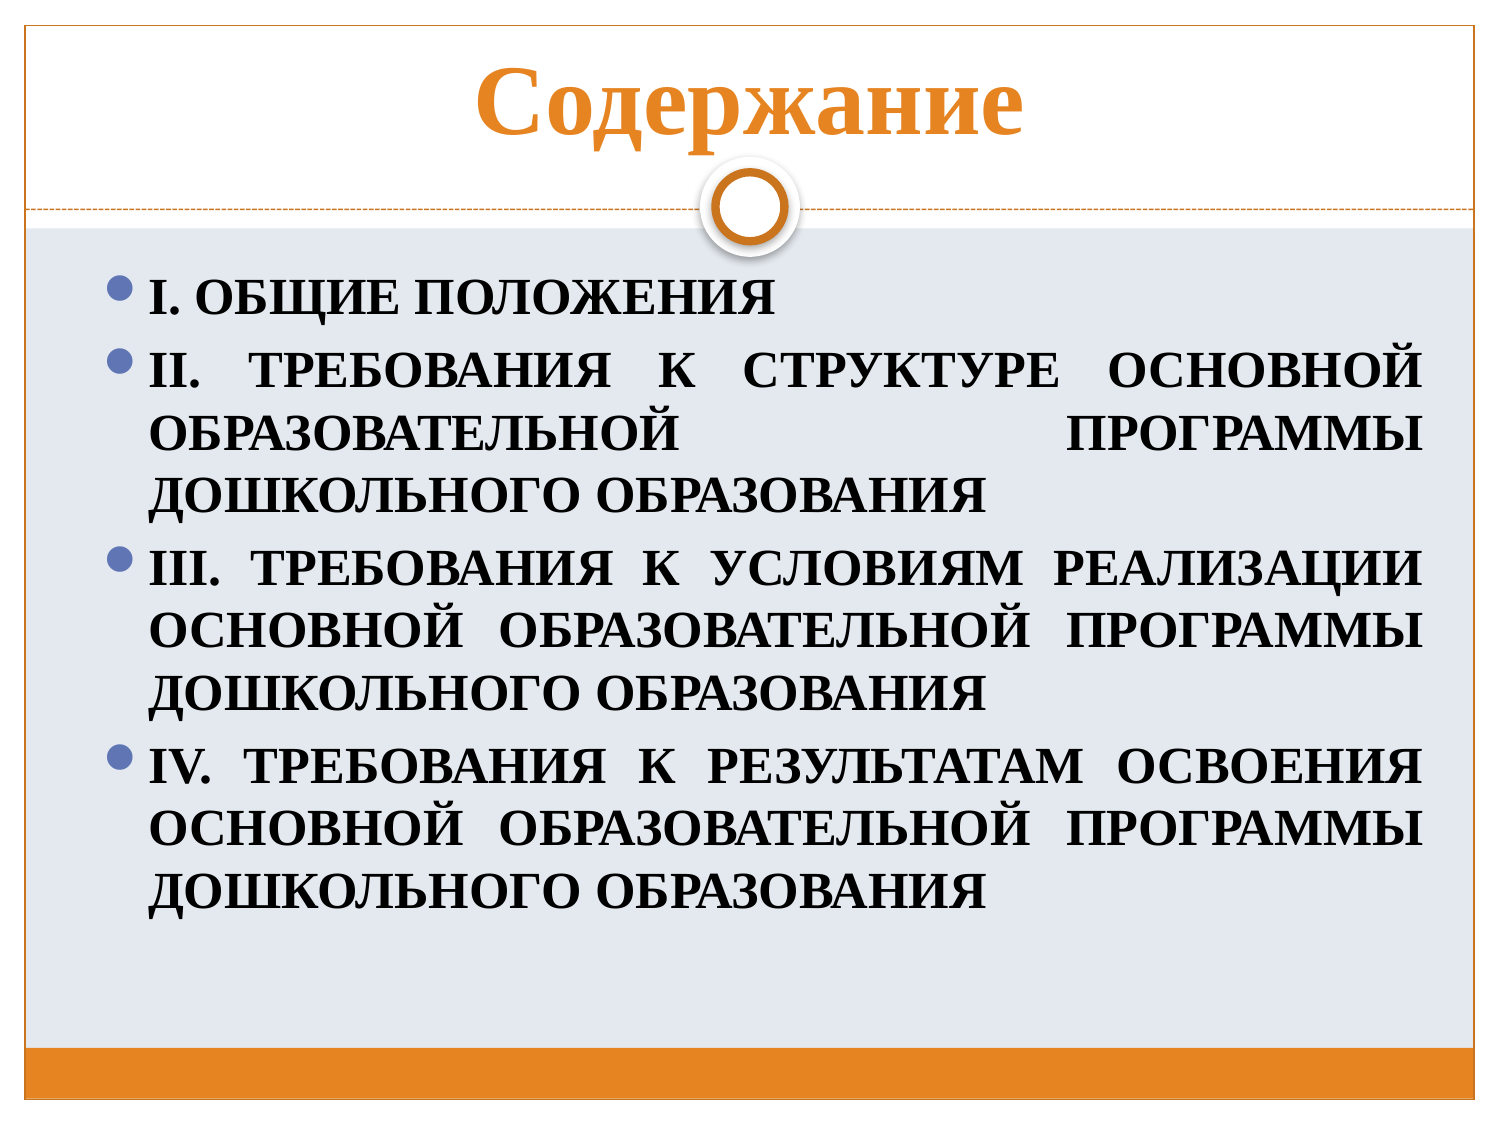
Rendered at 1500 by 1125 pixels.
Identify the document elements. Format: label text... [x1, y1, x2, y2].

list I. ОБЩИЕ ПОЛОЖЕНИЯ II. ТРЕБОВАНИЯ К СТРУКТУРЕ ОСНОВНОЙ ОБРАЗОВАТЕЛЬНОЙ ПРОГРАММЫ ДОШКОЛЬНОГО ОБРАЗОВАНИЯ III. ТРЕБОВАНИЯ К УСЛОВИЯМ РЕАЛИЗАЦИИ ОСНОВНОЙ ОБРАЗОВАТЕЛЬНОЙ ПРОГРАММЫ ДОШКОЛЬНОГО ОБРАЗОВАНИЯ IV. ТРЕБОВАНИЯ К РЕЗУЛЬТАТАМ ОСВОЕНИЯ ОСНОВНОЙ ОБРАЗОВАТЕЛЬНОЙ ПРОГРАММЫ ДОШКОЛЬНОГО ОБРАЗОВАНИЯ [88, 255, 1439, 1083]
title Содержание [49, 37, 1450, 162]
